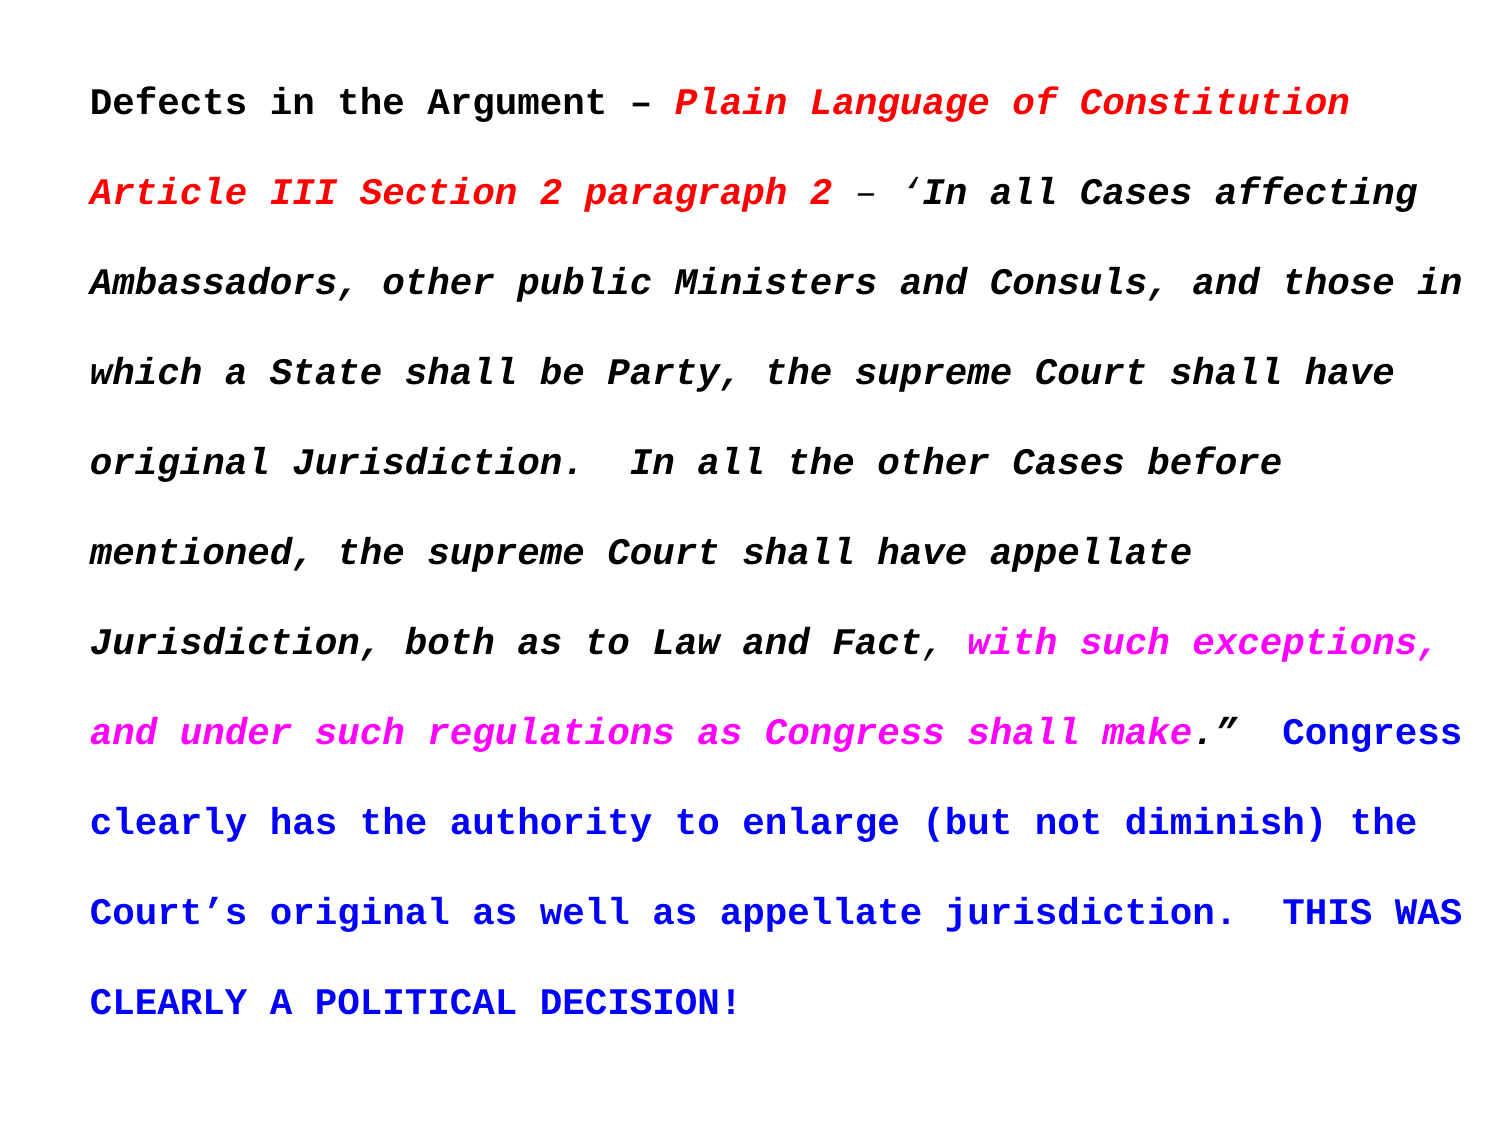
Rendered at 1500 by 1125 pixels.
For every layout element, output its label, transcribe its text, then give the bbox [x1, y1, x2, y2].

text_box Defects in the Argument – Plain Language of Constitution Article III Section 2 paragraph 2 – ‘In all Cases affecting Ambassadors, other public Ministers and Consuls, and those in which a State shall be Party, the supreme Court shall have original Jurisdiction. In all the other Cases before mentioned, the supreme Court shall have appellate Jurisdiction, both as to Law and Fact, with such exceptions, and under such regulations as Congress shall make.” Congress clearly has the authority to enlarge (but not diminish) the Court’s original as well as appellate jurisdiction. THIS WAS CLEARLY A POLITICAL DECISION! [0, 24, 1500, 1030]
